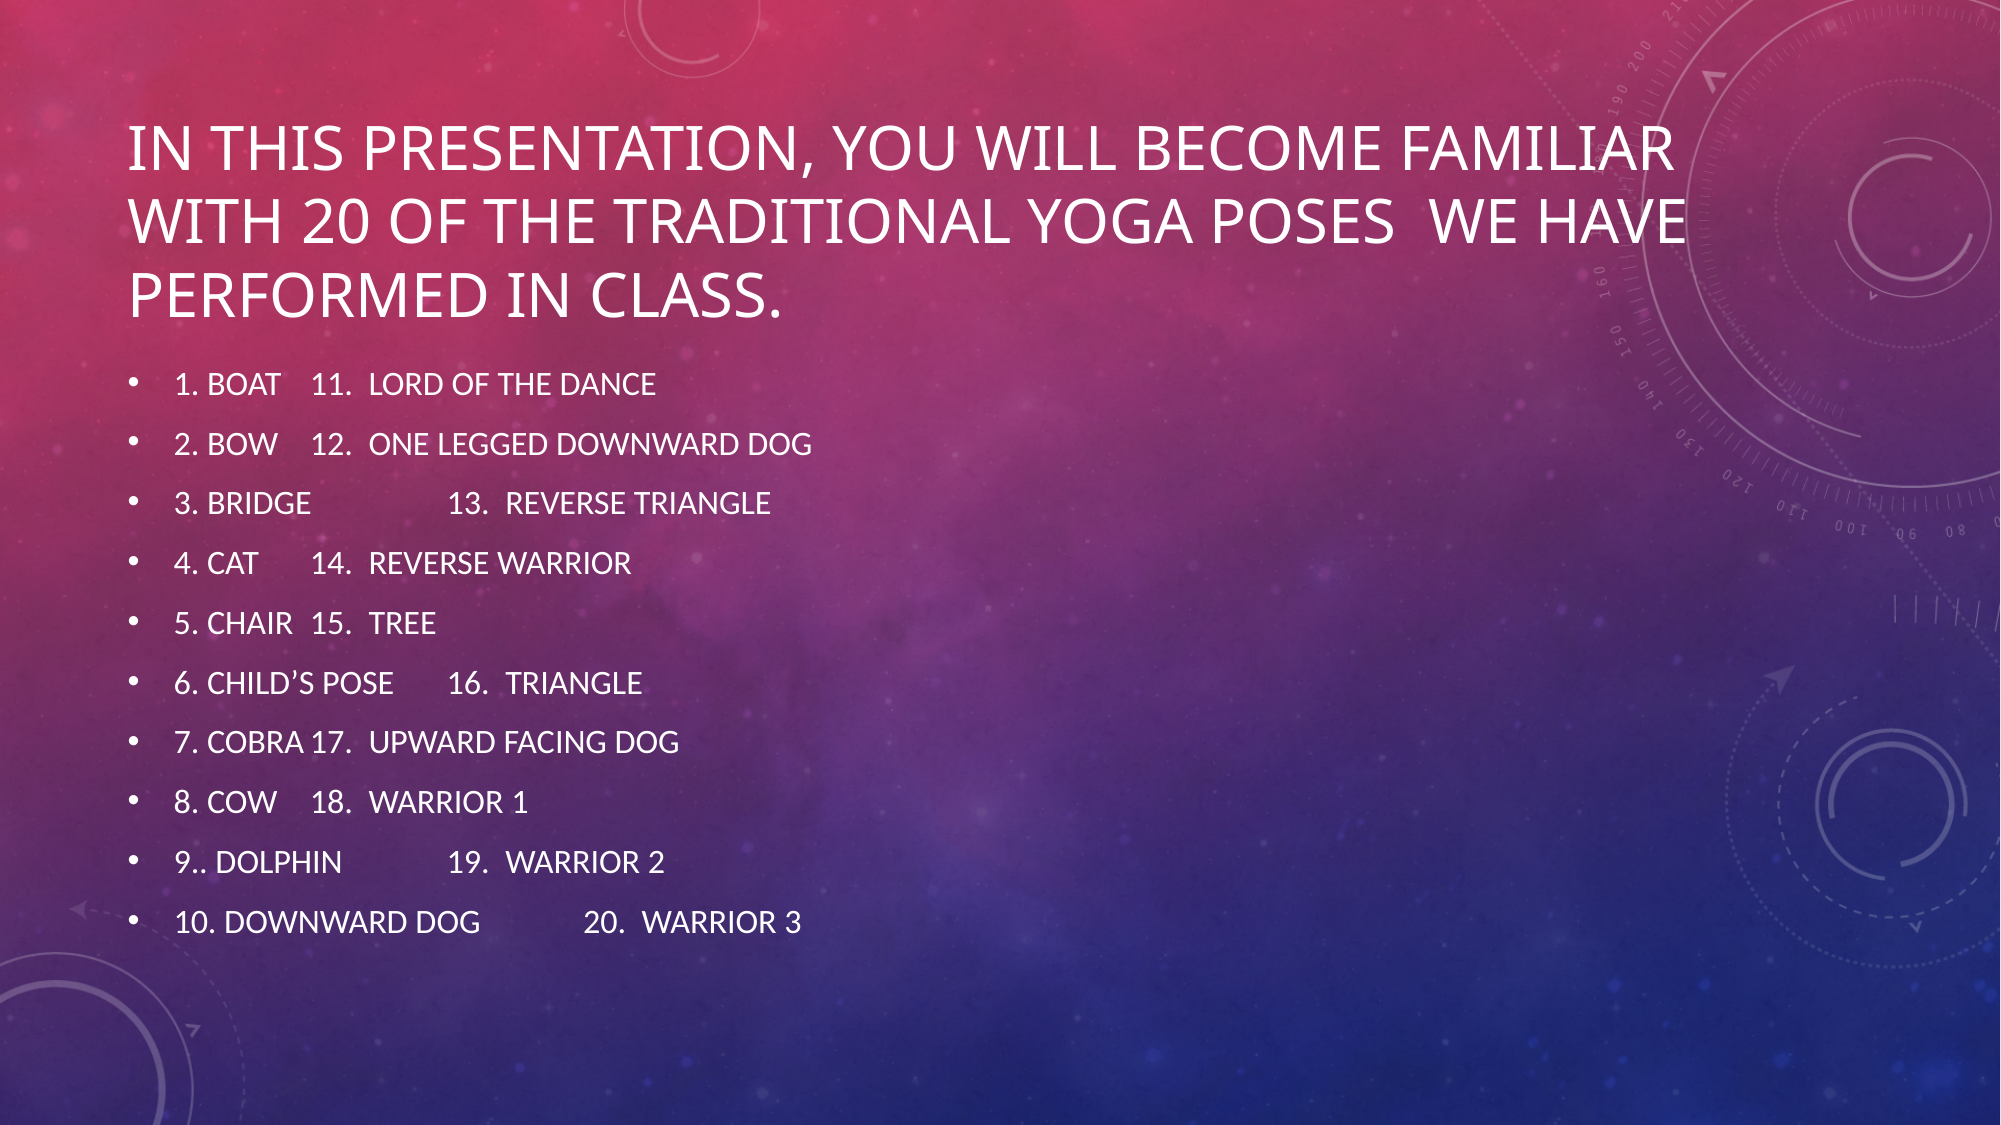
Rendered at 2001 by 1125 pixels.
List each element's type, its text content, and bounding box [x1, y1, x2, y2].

title In this presentation, you will become familiar with 20 of the traditional yoga poses we have performed in class. [112, 99, 1775, 339]
list 1. BOAT 11. LORD OF THE DANCE 2. BOW 12. ONE LEGGED DOWNWARD DOG 3. BRIDGE 13. REVERSE TRIANGLE 4. CAT 14. REVERSE WARRIOR 5. CHAIR 15. TREE 6. CHILD’S POSE 16. TRIANGLE 7. COBRA 17. UPWARD FACING DOG 8. COW 18. WARRIOR 1 9.. DOLPHIN 19. WARRIOR 2 10. DOWNWARD DOG 20. WARRIOR 3 [112, 351, 1775, 950]
picture [0, 0, 2001, 1125]
